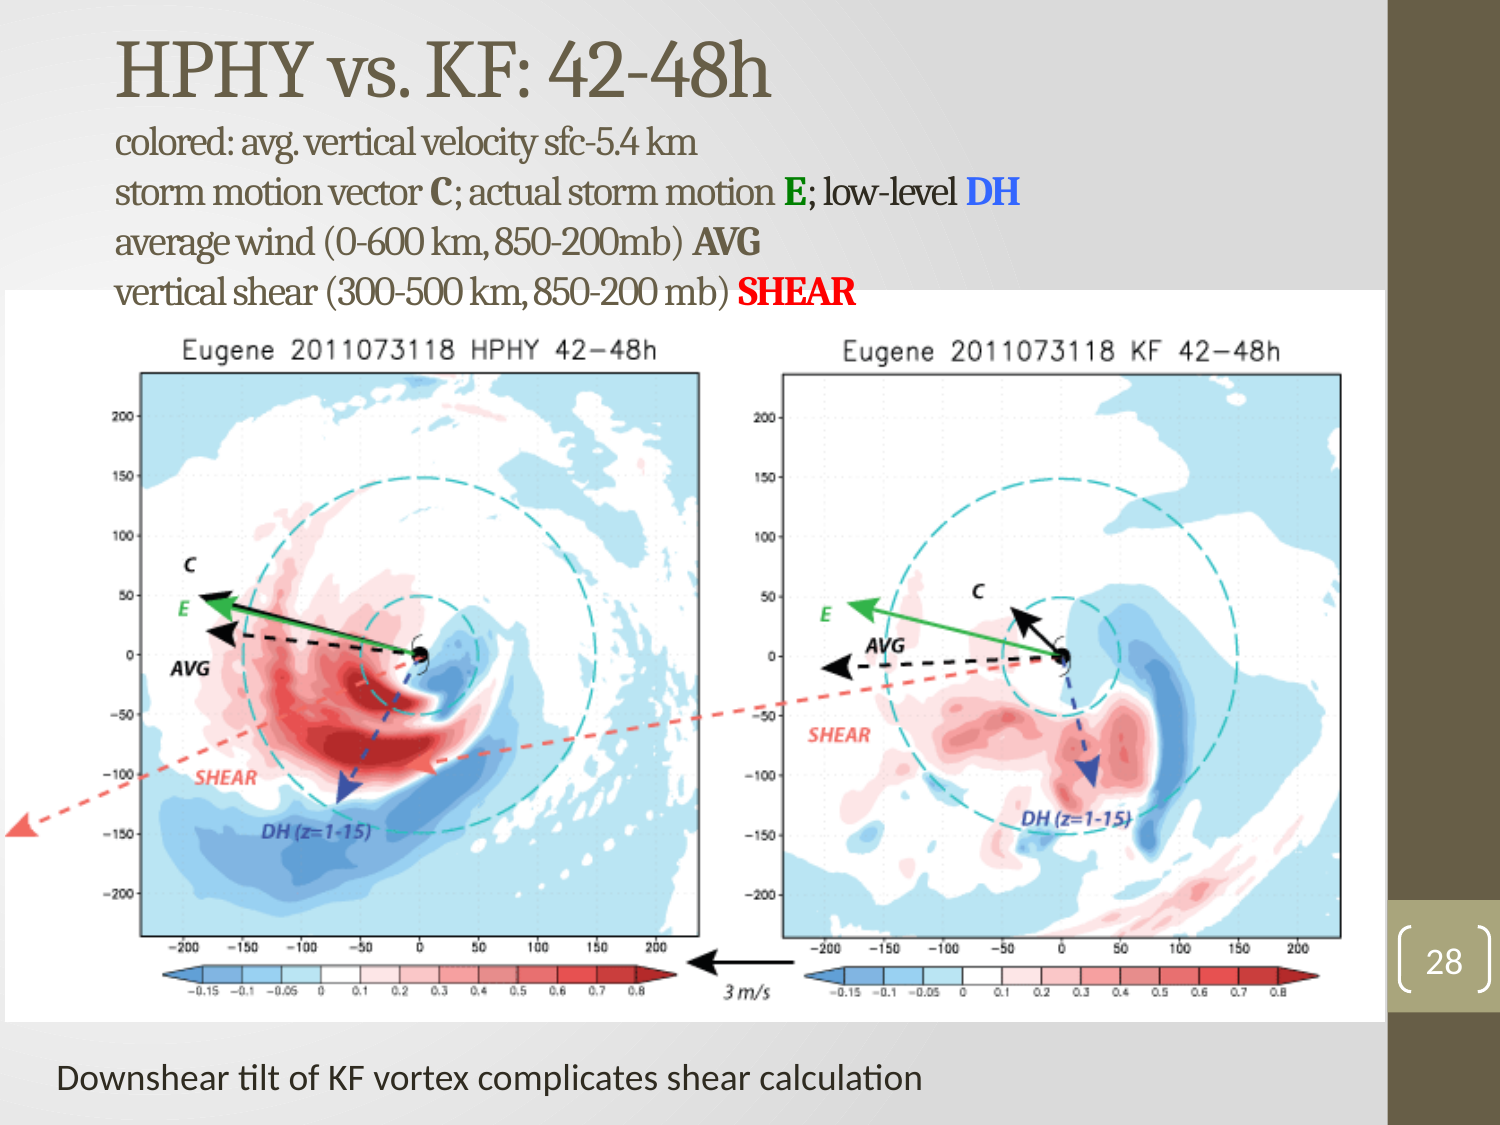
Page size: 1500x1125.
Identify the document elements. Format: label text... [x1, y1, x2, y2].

text_box Downshear tilt of KF vortex complicates shear calculation [41, 1045, 940, 1106]
text_box HPHY vs. KF: 42-48h colored: avg. vertical velocity sfc-5.4 km storm motion vector C; actual storm motion E; low-level DH average wind (0-600 km, 850-200mb) AVG vertical shear (300-500 km, 850-200 mb) SHEAR [99, 70, 1350, 258]
slide_number 28 [1397, 925, 1492, 994]
picture [4, 290, 1386, 1023]
